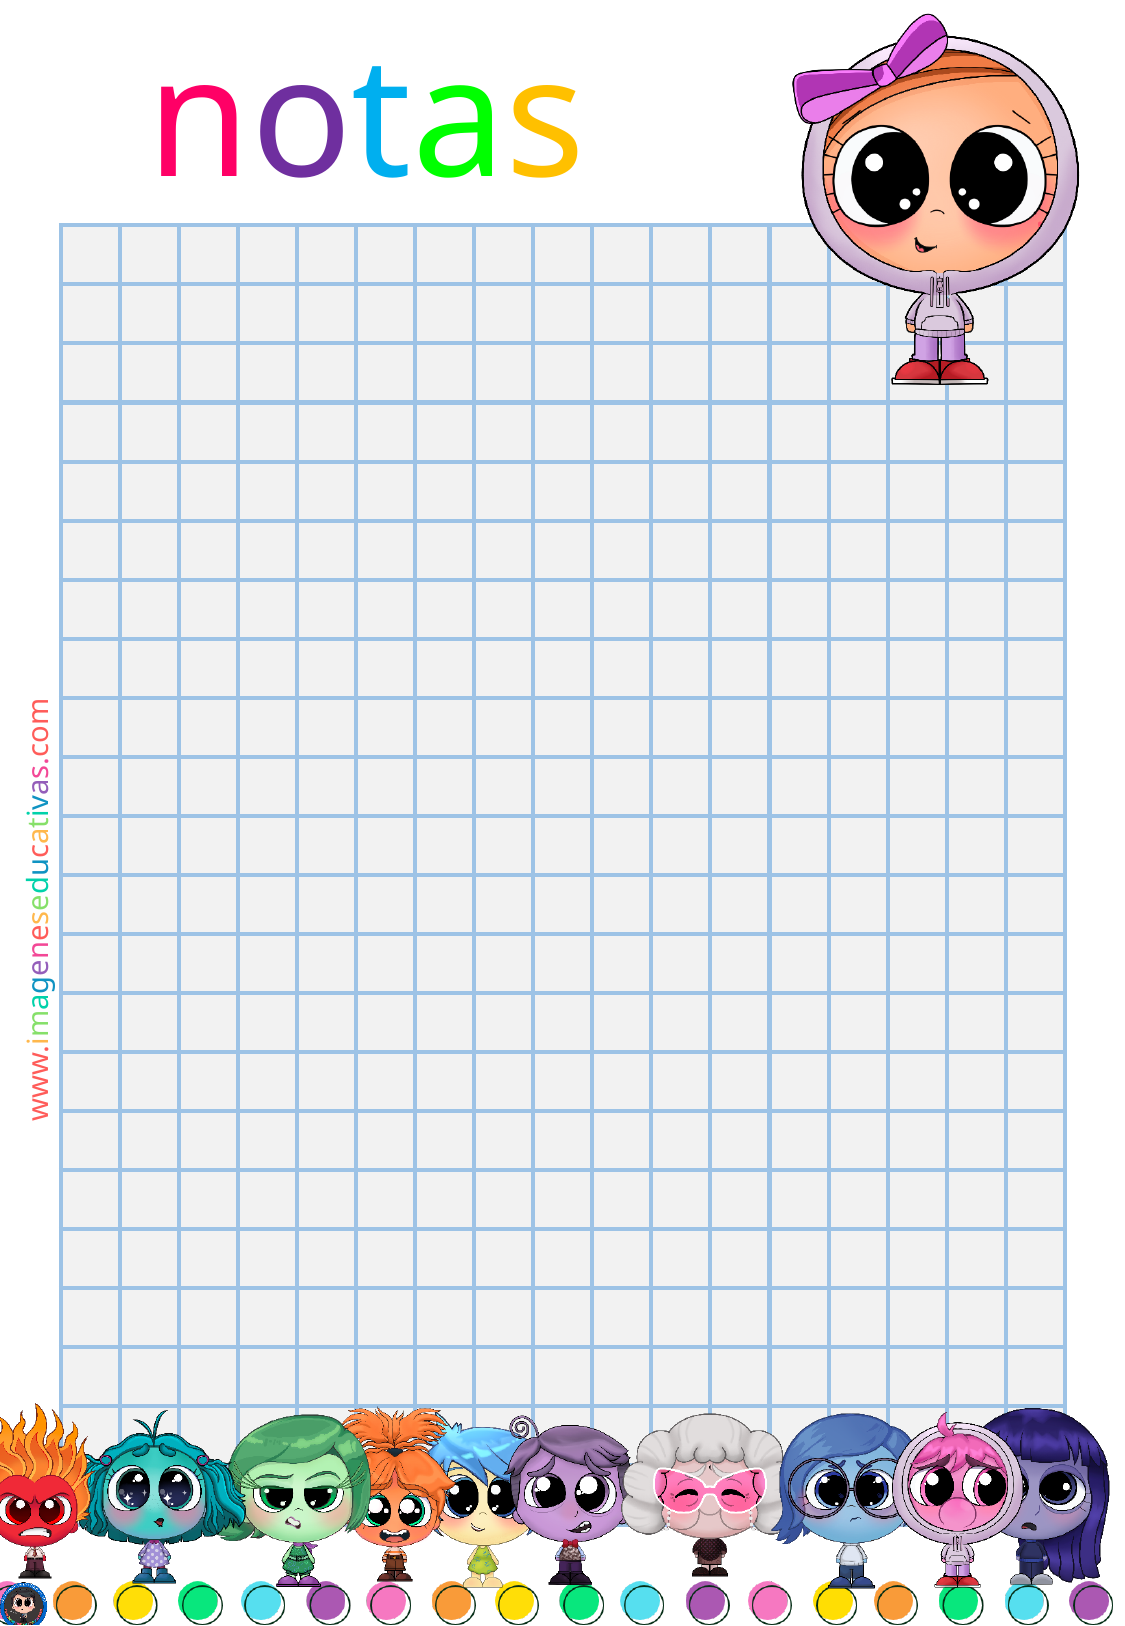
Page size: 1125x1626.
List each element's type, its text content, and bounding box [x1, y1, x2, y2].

table_cell [181, 582, 236, 637]
table_cell [1008, 1054, 1063, 1109]
table_cell [122, 641, 177, 696]
table_cell [594, 700, 649, 755]
table_cell [594, 641, 649, 696]
table_cell [831, 1172, 886, 1227]
table_cell [240, 759, 295, 814]
table_cell [63, 818, 118, 873]
table_cell [949, 582, 1004, 637]
table_cell [712, 345, 767, 400]
table_cell [299, 700, 354, 755]
table_cell [181, 1172, 236, 1227]
table_cell [535, 818, 590, 873]
table_cell [181, 1290, 236, 1345]
table_cell [831, 995, 886, 1050]
table_header [417, 227, 472, 282]
table_cell [358, 995, 413, 1050]
table_header [63, 227, 118, 282]
table_cell [299, 1172, 354, 1227]
table_cell [358, 936, 413, 991]
table_cell [358, 523, 413, 578]
table_cell [712, 995, 767, 1050]
table_cell [772, 1172, 827, 1227]
table_cell [653, 523, 708, 578]
table_cell [63, 995, 118, 1050]
table_cell [1008, 405, 1063, 460]
table_cell [890, 1172, 945, 1227]
table_cell [358, 1231, 413, 1286]
table_cell [712, 1231, 767, 1286]
table_cell [712, 759, 767, 814]
table_cell [653, 582, 708, 637]
table_cell [535, 936, 590, 991]
table_cell [831, 1231, 886, 1286]
table_cell [949, 877, 1004, 932]
table_cell [1008, 700, 1063, 755]
table_cell [63, 345, 118, 400]
table_cell [890, 1113, 945, 1168]
table_cell [299, 877, 354, 932]
table_cell [476, 1231, 531, 1286]
table_cell [831, 936, 886, 991]
table_cell [299, 286, 354, 341]
table_cell [653, 936, 708, 991]
table_cell [594, 1290, 649, 1345]
table_cell [417, 818, 472, 873]
table_cell [712, 641, 767, 696]
table_cell [122, 1172, 177, 1227]
table_cell [949, 1113, 1004, 1168]
table_cell [417, 464, 472, 519]
table_cell [358, 1113, 413, 1168]
table_cell [594, 464, 649, 519]
table_cell [772, 1290, 827, 1345]
table_cell [831, 405, 886, 460]
table_cell [476, 582, 531, 637]
table_cell [831, 523, 886, 578]
table_cell [594, 286, 649, 341]
table_cell [712, 1349, 767, 1404]
table_cell [417, 1349, 472, 1404]
table_cell [712, 936, 767, 991]
table_cell [1008, 818, 1063, 873]
table_cell [122, 523, 177, 578]
table_cell [181, 523, 236, 578]
table_cell [712, 877, 767, 932]
table_cell [772, 1231, 827, 1286]
table_cell [1008, 936, 1063, 991]
table_cell [476, 700, 531, 755]
table_cell [535, 523, 590, 578]
table_header [299, 227, 354, 282]
table_cell [890, 641, 945, 696]
table_cell [299, 582, 354, 637]
table_cell [63, 759, 118, 814]
table_cell [594, 1172, 649, 1227]
table_cell [358, 641, 413, 696]
table_cell [417, 582, 472, 637]
table_cell [890, 936, 945, 991]
table_cell [122, 1054, 177, 1109]
table_cell [535, 345, 590, 400]
table_cell [594, 759, 649, 814]
table_cell [63, 523, 118, 578]
table_cell [712, 1172, 767, 1227]
table_cell [63, 582, 118, 637]
table_cell [417, 936, 472, 991]
table_cell [299, 936, 354, 991]
table_cell [181, 818, 236, 873]
table_cell [831, 877, 886, 932]
table_cell [535, 995, 590, 1050]
table_cell [476, 641, 531, 696]
table_cell [1008, 759, 1063, 814]
table_cell [772, 818, 827, 873]
table_cell [358, 405, 413, 460]
text_box notas [0, 2, 779, 218]
table_cell [240, 995, 295, 1050]
table_cell [240, 700, 295, 755]
table_cell [299, 759, 354, 814]
table_cell [417, 1231, 472, 1286]
table_header [772, 227, 779, 282]
table_cell [594, 1054, 649, 1109]
table_cell [949, 1349, 1004, 1404]
table_cell [831, 1349, 886, 1404]
table_cell [594, 1231, 649, 1286]
table_cell [653, 1231, 708, 1286]
table_cell [358, 1290, 413, 1345]
table_header [240, 227, 295, 282]
table_cell [594, 345, 649, 400]
table_cell [1008, 582, 1063, 637]
table_cell [476, 345, 531, 400]
table_cell [181, 877, 236, 932]
table_cell [594, 523, 649, 578]
table_cell [535, 641, 590, 696]
table_cell [772, 345, 827, 400]
table_cell [122, 995, 177, 1050]
table_cell [476, 1054, 531, 1109]
table_cell [358, 877, 413, 932]
table_cell [890, 759, 945, 814]
table_cell [712, 1113, 767, 1168]
table_cell [535, 1054, 590, 1109]
table_cell [476, 1290, 531, 1345]
table_cell [890, 995, 945, 1050]
table_cell [535, 405, 590, 460]
table_cell [535, 700, 590, 755]
table_cell [772, 877, 827, 932]
table_cell [594, 936, 649, 991]
table_cell [890, 1054, 945, 1109]
table_cell [299, 1290, 354, 1345]
table_cell [476, 818, 531, 873]
table_cell [299, 405, 354, 460]
table_cell [417, 1113, 472, 1168]
table_header [476, 227, 531, 282]
table_header [358, 227, 413, 282]
table_cell [653, 877, 708, 932]
table_cell [358, 1172, 413, 1227]
table_cell [299, 818, 354, 873]
table_cell [1008, 523, 1063, 578]
table_cell [949, 464, 1004, 519]
table_cell [122, 286, 177, 341]
table_cell [417, 286, 472, 341]
table_cell [122, 700, 177, 755]
table_cell [831, 759, 886, 814]
table_cell [63, 1349, 118, 1404]
table_cell [712, 582, 767, 637]
table_cell [476, 877, 531, 932]
table_cell [772, 286, 779, 341]
table_cell [594, 995, 649, 1050]
table_cell [240, 1231, 295, 1286]
table_cell [831, 582, 886, 637]
table_cell [949, 641, 1004, 696]
table_cell [240, 1172, 295, 1227]
table_header [535, 227, 590, 282]
table_cell [890, 464, 945, 519]
table_cell [653, 995, 708, 1050]
table_cell [1008, 464, 1063, 519]
table_cell [772, 700, 827, 755]
table_cell [1008, 995, 1063, 1050]
table_cell [358, 1349, 413, 1404]
table_cell [63, 936, 118, 991]
table_cell [181, 345, 236, 400]
table_cell [181, 700, 236, 755]
table_cell [772, 582, 827, 637]
table_cell [890, 582, 945, 637]
table_cell [772, 1054, 827, 1109]
table_cell [358, 345, 413, 400]
table_cell [181, 1054, 236, 1109]
table_cell [712, 1290, 767, 1345]
table_cell [63, 641, 118, 696]
table_cell [417, 1172, 472, 1227]
table_cell [653, 1290, 708, 1345]
table_cell [240, 464, 295, 519]
table_cell [417, 877, 472, 932]
table_cell [240, 1349, 295, 1404]
table_cell [772, 995, 827, 1050]
table_cell [476, 464, 531, 519]
table_cell [181, 1113, 236, 1168]
table_header [181, 227, 236, 282]
table_cell [417, 1290, 472, 1345]
table_cell [949, 818, 1004, 873]
table_cell [240, 345, 295, 400]
table_cell [417, 523, 472, 578]
table_cell [712, 286, 767, 341]
table_cell [358, 759, 413, 814]
table_cell [772, 1113, 827, 1168]
table_cell [653, 759, 708, 814]
table_cell [712, 818, 767, 873]
table_cell [240, 818, 295, 873]
table_cell [240, 877, 295, 932]
table_cell [594, 1349, 649, 1404]
table_cell [181, 995, 236, 1050]
table_cell [535, 1172, 590, 1227]
table_cell [535, 464, 590, 519]
table_cell [535, 286, 590, 341]
table_cell [122, 405, 177, 460]
table_cell [772, 405, 827, 460]
table_cell [299, 1231, 354, 1286]
table_cell [653, 1054, 708, 1109]
table_cell [949, 1290, 1004, 1345]
table_cell [240, 936, 295, 991]
table_cell [712, 464, 767, 519]
table_cell [181, 1349, 236, 1404]
table_cell [831, 700, 886, 755]
table_cell [122, 1231, 177, 1286]
table_cell [712, 523, 767, 578]
table_cell [949, 995, 1004, 1050]
table_cell [63, 877, 118, 932]
table_cell [63, 464, 118, 519]
table_cell [772, 641, 827, 696]
table_cell [594, 818, 649, 873]
table_cell [476, 286, 531, 341]
table_cell [122, 582, 177, 637]
table_cell [653, 405, 708, 460]
table_header [712, 227, 767, 282]
table_cell [122, 464, 177, 519]
table_cell [949, 1054, 1004, 1109]
table_cell [63, 1290, 118, 1345]
table_cell [831, 818, 886, 873]
table_cell [476, 1113, 531, 1168]
table_cell [181, 759, 236, 814]
table_cell [594, 877, 649, 932]
table_cell [1008, 1349, 1063, 1404]
table_cell [122, 759, 177, 814]
table_cell [299, 1349, 354, 1404]
table_cell [535, 877, 590, 932]
table_cell [181, 464, 236, 519]
table_cell [417, 1054, 472, 1109]
table_cell [890, 1290, 945, 1345]
table_cell [653, 464, 708, 519]
table_cell [417, 995, 472, 1050]
table_cell [63, 405, 118, 460]
table_cell [949, 759, 1004, 814]
table_cell [299, 641, 354, 696]
table_cell [63, 1113, 118, 1168]
table_cell [890, 1231, 945, 1286]
table_cell [122, 936, 177, 991]
table_cell [122, 345, 177, 400]
table_cell [122, 1113, 177, 1168]
table_cell [240, 523, 295, 578]
table_cell [535, 1231, 590, 1286]
table_cell [476, 405, 531, 460]
table_cell [122, 1349, 177, 1404]
table_cell [358, 286, 413, 341]
table_cell [772, 936, 827, 991]
table_cell [1008, 1290, 1063, 1345]
table_cell [653, 286, 708, 341]
table_cell [594, 1113, 649, 1168]
table_cell [240, 641, 295, 696]
table_cell [1008, 1231, 1063, 1286]
table_cell [476, 936, 531, 991]
table_cell [535, 1113, 590, 1168]
table_cell [712, 405, 767, 460]
table_cell [890, 700, 945, 755]
table_cell [181, 641, 236, 696]
table_cell [181, 936, 236, 991]
table_cell [299, 345, 354, 400]
table_cell [476, 1172, 531, 1227]
table_cell [240, 1054, 295, 1109]
table_cell [417, 700, 472, 755]
table_cell [772, 523, 827, 578]
table_cell [831, 1054, 886, 1109]
table_header [653, 227, 708, 282]
table_cell [63, 1172, 118, 1227]
table_cell [535, 1349, 590, 1404]
table_cell [772, 759, 827, 814]
table_cell [1008, 1172, 1063, 1227]
table_cell [890, 523, 945, 578]
table_cell [949, 1231, 1004, 1286]
table_cell [181, 1231, 236, 1286]
table_cell [476, 523, 531, 578]
table_cell [949, 523, 1004, 578]
table_cell [240, 582, 295, 637]
table_cell [949, 700, 1004, 755]
table_cell [240, 1113, 295, 1168]
table_cell [299, 523, 354, 578]
table_cell [594, 405, 649, 460]
table_cell [712, 700, 767, 755]
table_cell [358, 464, 413, 519]
table_cell [358, 700, 413, 755]
table_cell [535, 759, 590, 814]
picture [0, 1401, 1113, 1625]
table_cell [712, 1054, 767, 1109]
table_cell [1008, 641, 1063, 696]
table_cell [122, 877, 177, 932]
table_cell [240, 286, 295, 341]
table_cell [63, 1054, 118, 1109]
table_header [594, 227, 649, 282]
table_cell [772, 1349, 827, 1404]
table_cell [949, 405, 1004, 460]
table_cell [181, 405, 236, 460]
table_cell [949, 936, 1004, 991]
table_cell [63, 286, 118, 341]
table_cell [417, 405, 472, 460]
table_cell [949, 1172, 1004, 1227]
table_cell [890, 1349, 945, 1404]
table_header [122, 227, 177, 282]
table_cell [653, 641, 708, 696]
table_cell [417, 641, 472, 696]
table_cell [122, 1290, 177, 1345]
table_cell [358, 818, 413, 873]
table_cell [299, 995, 354, 1050]
table_cell [181, 286, 236, 341]
table_cell [890, 818, 945, 873]
table_cell [476, 995, 531, 1050]
table_cell [653, 818, 708, 873]
table_cell [122, 818, 177, 873]
table_cell [653, 1349, 708, 1404]
table_cell [653, 1172, 708, 1227]
table_cell [653, 345, 708, 400]
table_cell [358, 582, 413, 637]
text_box www.imageneseducativas.com [11, 683, 62, 1137]
table_cell [299, 1054, 354, 1109]
table_cell [358, 1054, 413, 1109]
table_cell [831, 641, 886, 696]
table_cell [240, 405, 295, 460]
table_cell [831, 1290, 886, 1345]
table_cell [594, 582, 649, 637]
table_cell [63, 700, 118, 755]
table_cell [1008, 877, 1063, 932]
picture [779, 0, 1088, 398]
table_cell [417, 759, 472, 814]
table_cell [299, 464, 354, 519]
table_cell [535, 1290, 590, 1345]
table_cell [476, 759, 531, 814]
table_cell [831, 464, 886, 519]
table_cell [417, 345, 472, 400]
table_cell [653, 700, 708, 755]
table_cell [299, 1113, 354, 1168]
table_cell [535, 582, 590, 637]
table_cell [653, 1113, 708, 1168]
table_cell [772, 464, 827, 519]
table_cell [890, 405, 945, 460]
table_cell [890, 877, 945, 932]
table_cell [240, 1290, 295, 1345]
table_cell [63, 1231, 118, 1286]
table_cell [476, 1349, 531, 1404]
table_cell [831, 1113, 886, 1168]
table_cell [1008, 1113, 1063, 1168]
